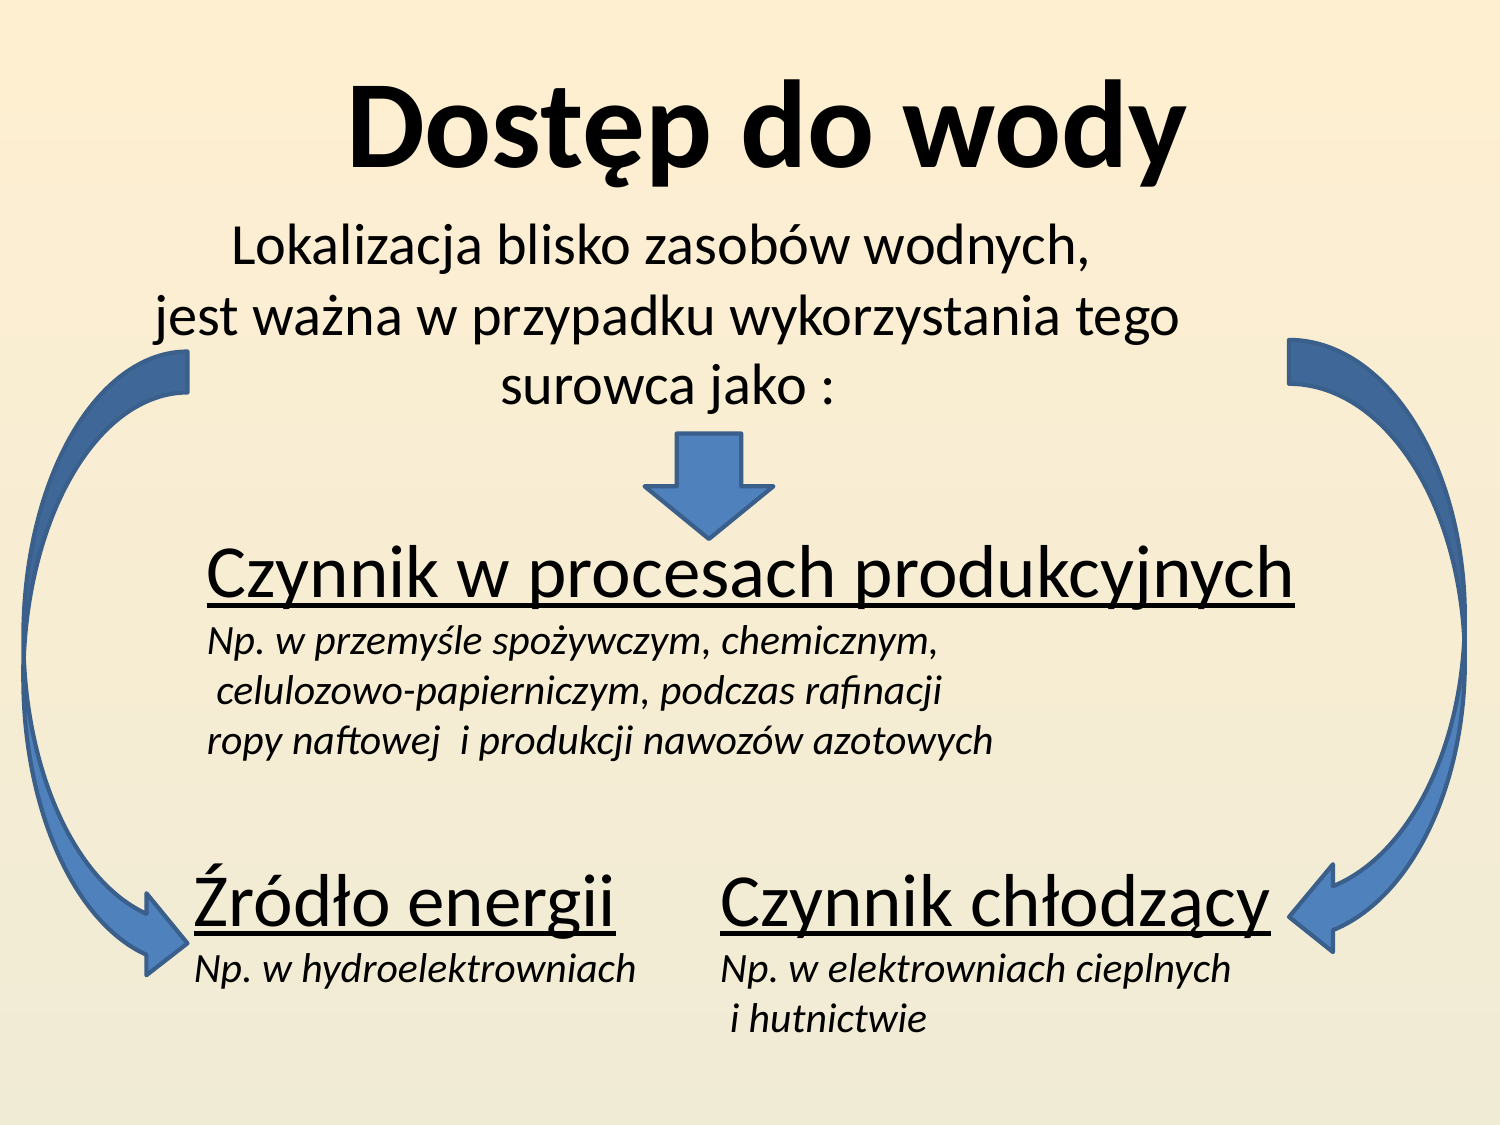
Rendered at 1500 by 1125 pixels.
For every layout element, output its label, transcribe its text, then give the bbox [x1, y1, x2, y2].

text_box [1286, 337, 1467, 954]
text_box Lokalizacja blisko zasobów wodnych, jest ważna w przypadku wykorzystania tego surowca jako : [46, 199, 1290, 424]
text_box Źródło energii Np. w hydroelektrowniach [179, 843, 653, 999]
text_box Czynnik chłodzący Np. w elektrowniach cieplnych i hutnictwie [705, 843, 1286, 1049]
text_box [21, 349, 190, 978]
text_box Dostęp do wody [274, 35, 1232, 199]
text_box [642, 431, 776, 541]
text_box Czynnik w procesach produkcyjnych Np. w przemyśle spożywczym, chemicznym, celulozowo-papierniczym, podczas rafinacji ropy naftowej i produkcji nawozów azotowych [192, 515, 1311, 771]
